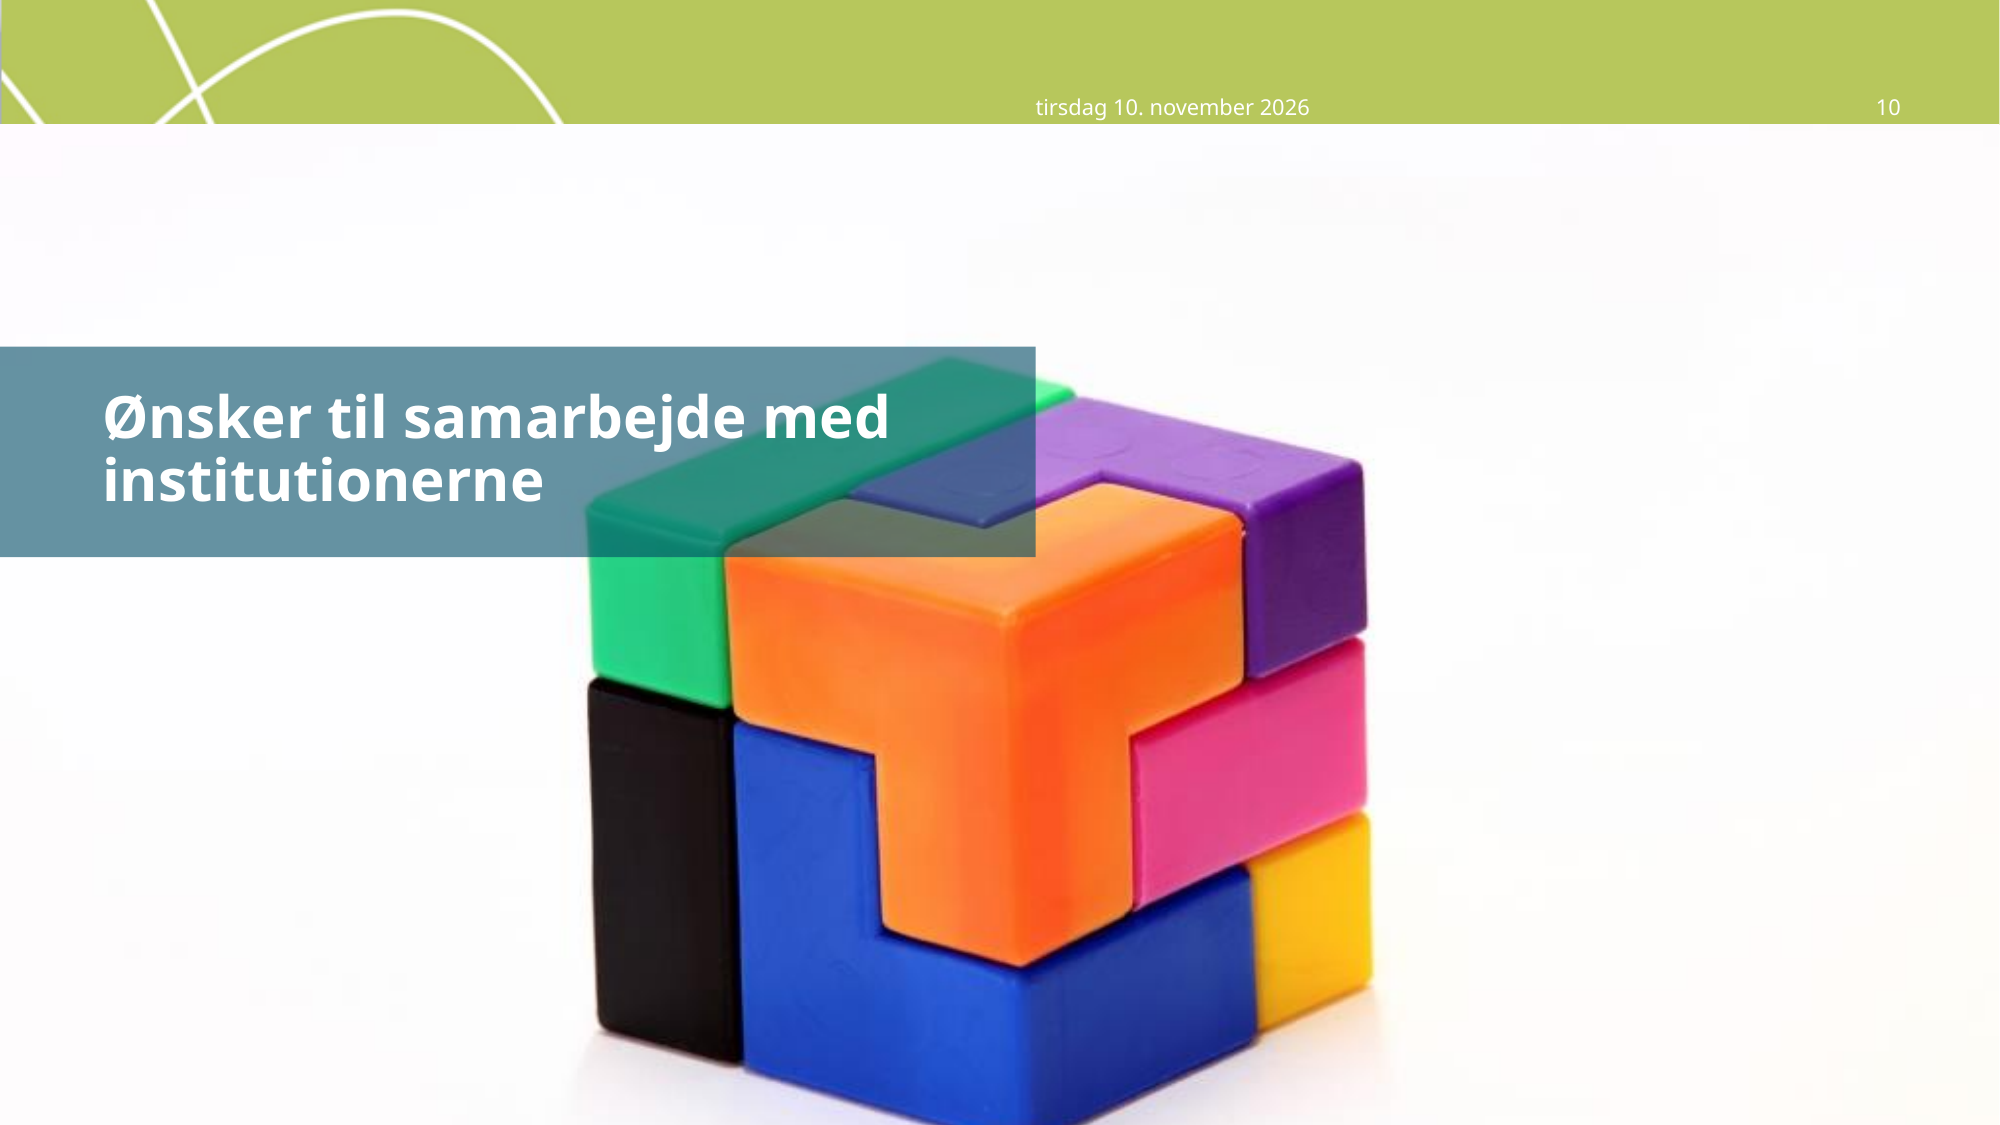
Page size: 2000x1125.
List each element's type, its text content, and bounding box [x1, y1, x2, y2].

slide_number 10 [1822, 95, 1901, 121]
picture [0, 0, 2000, 1125]
slide_number 9. oktober 2014 [1035, 95, 1396, 121]
